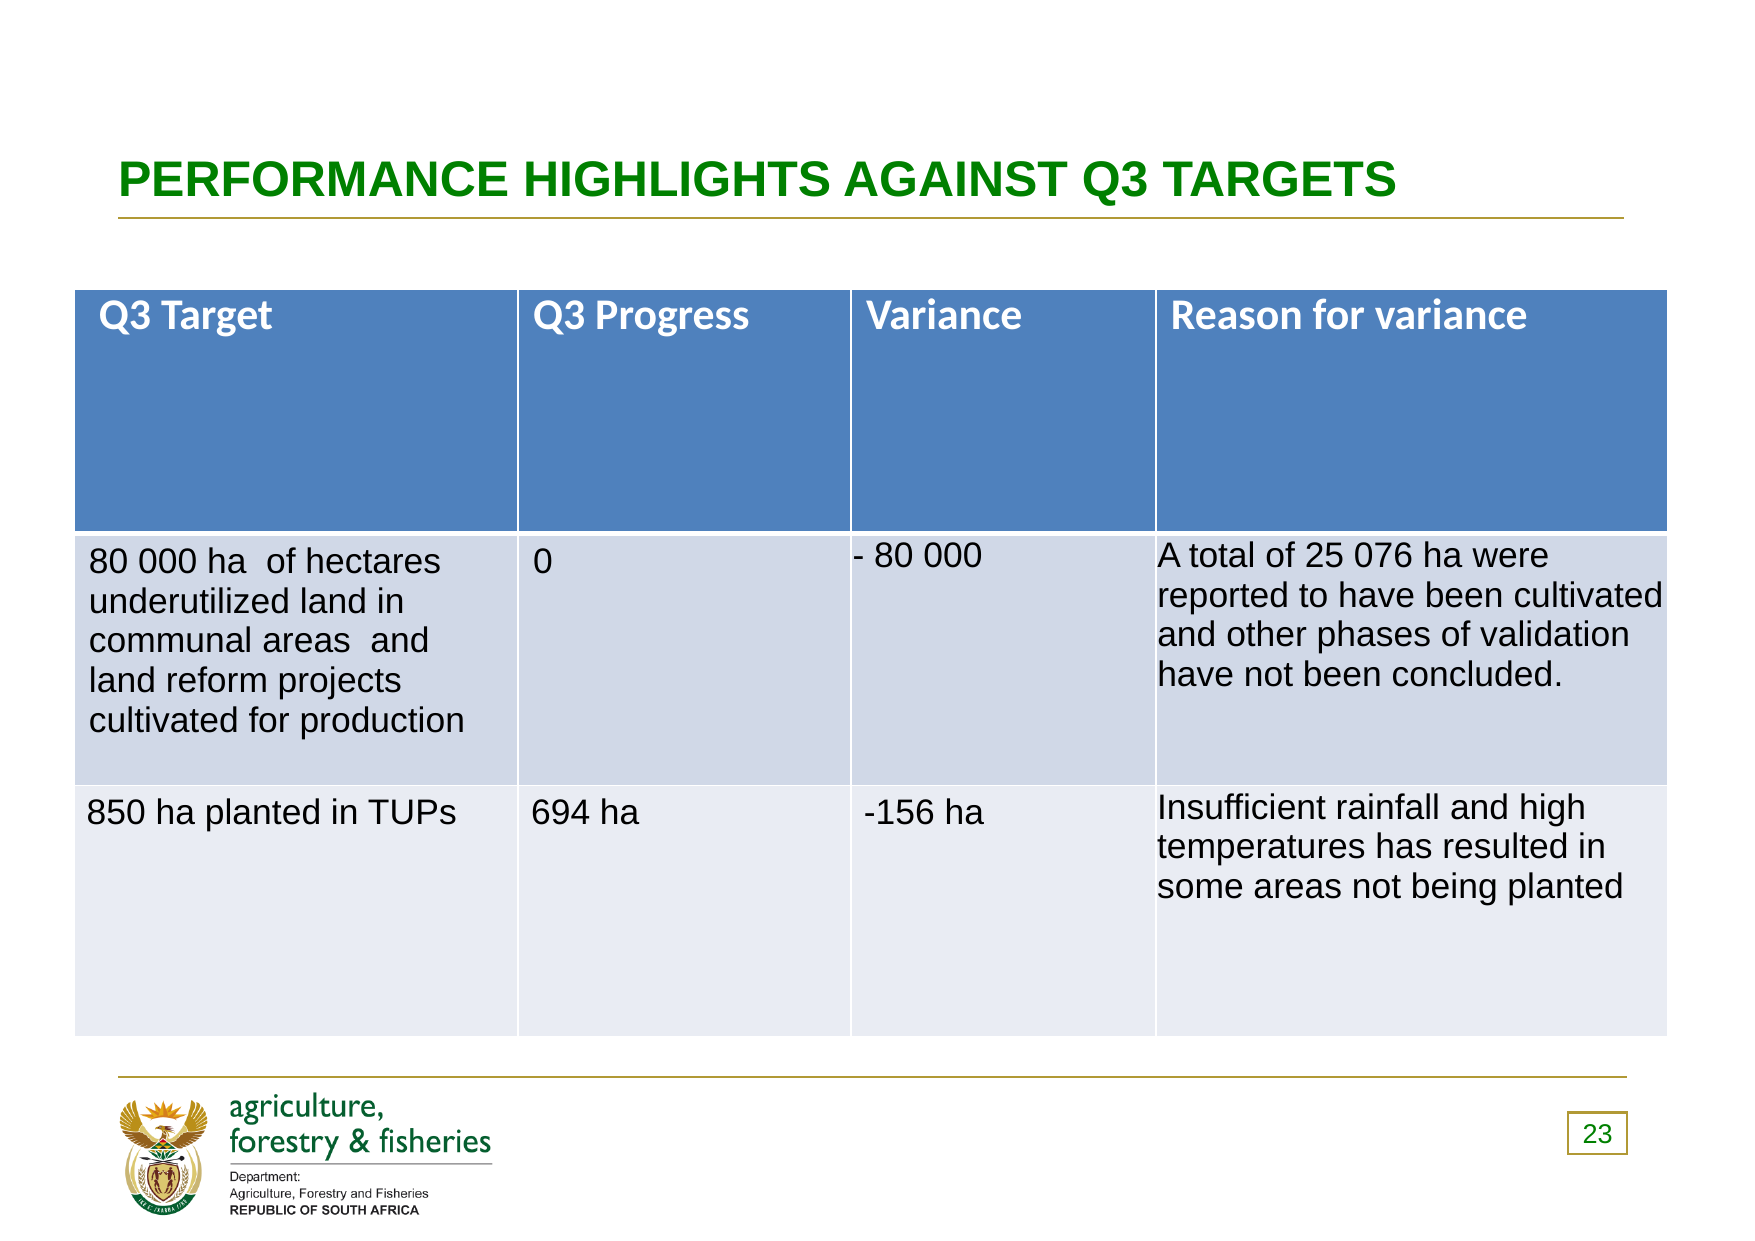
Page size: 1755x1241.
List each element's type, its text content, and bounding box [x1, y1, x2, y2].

table_header Q3 Progress [519, 290, 850, 531]
table_cell 694 ha [519, 786, 850, 1036]
table_header Reason for variance [1157, 290, 1667, 531]
title PERFORMANCE HIGHLIGHTS AGAINST Q3 TARGETS [118, 88, 1624, 207]
table_cell 0 [519, 536, 850, 785]
table_cell -156 ha [852, 786, 1155, 1036]
table_cell Insufficient rainfall and high temperatures has resulted in some areas not being planted [1157, 786, 1667, 1036]
table_cell A total of 25 076 ha were reported to have been cultivated and other phases of validation have not been concluded. [1157, 536, 1667, 785]
table_cell 80 000 ha of hectares underutilized land in communal areas and land reform projects cultivated for production [75, 536, 517, 785]
table_header Q3 Target [75, 290, 517, 531]
picture [118, 1090, 493, 1218]
table_cell - 80 000 [852, 536, 1155, 785]
table_header Variance [852, 290, 1155, 531]
slide_number 23 [1567, 1111, 1628, 1155]
table_cell 850 ha planted in TUPs [75, 786, 517, 1036]
